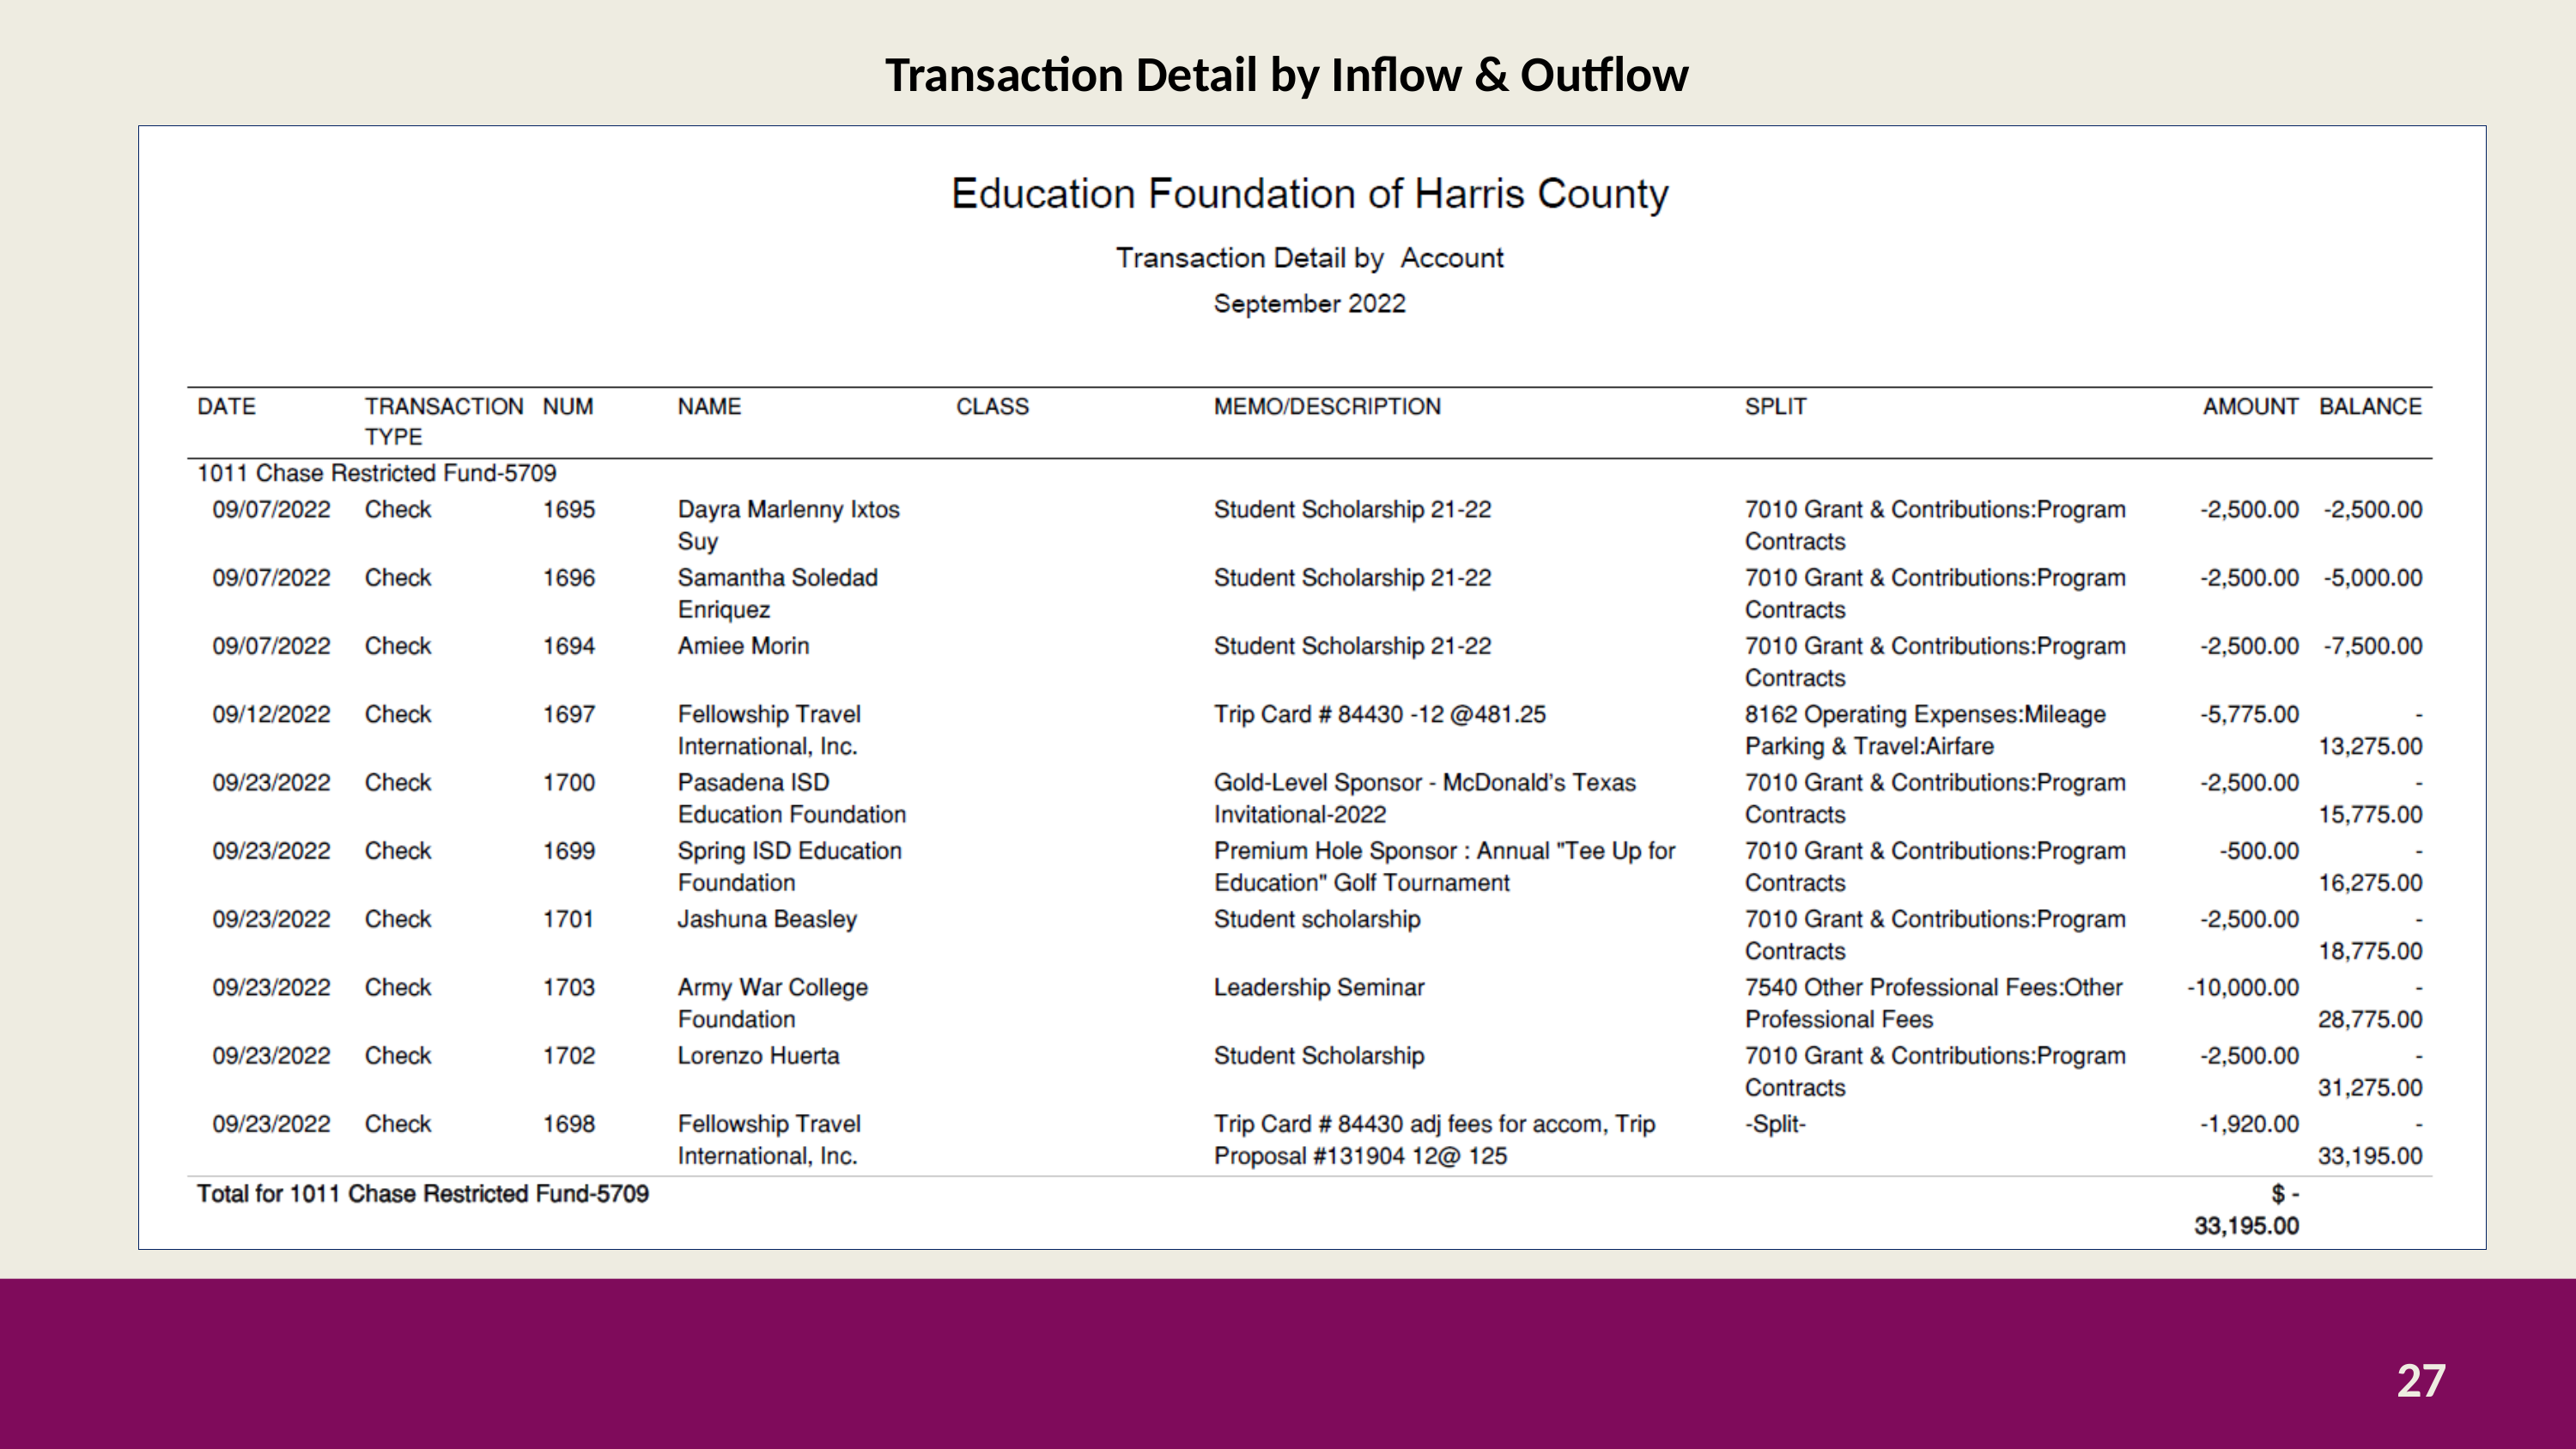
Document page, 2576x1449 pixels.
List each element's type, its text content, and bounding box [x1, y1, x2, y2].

text_box [0, 0, 2576, 1279]
text_box [0, 1279, 2576, 1449]
text_box Transaction Detail by Inflow & Outflow [437, 34, 2139, 108]
picture [138, 125, 2487, 1250]
slide_number 27 [2393, 1347, 2447, 1409]
